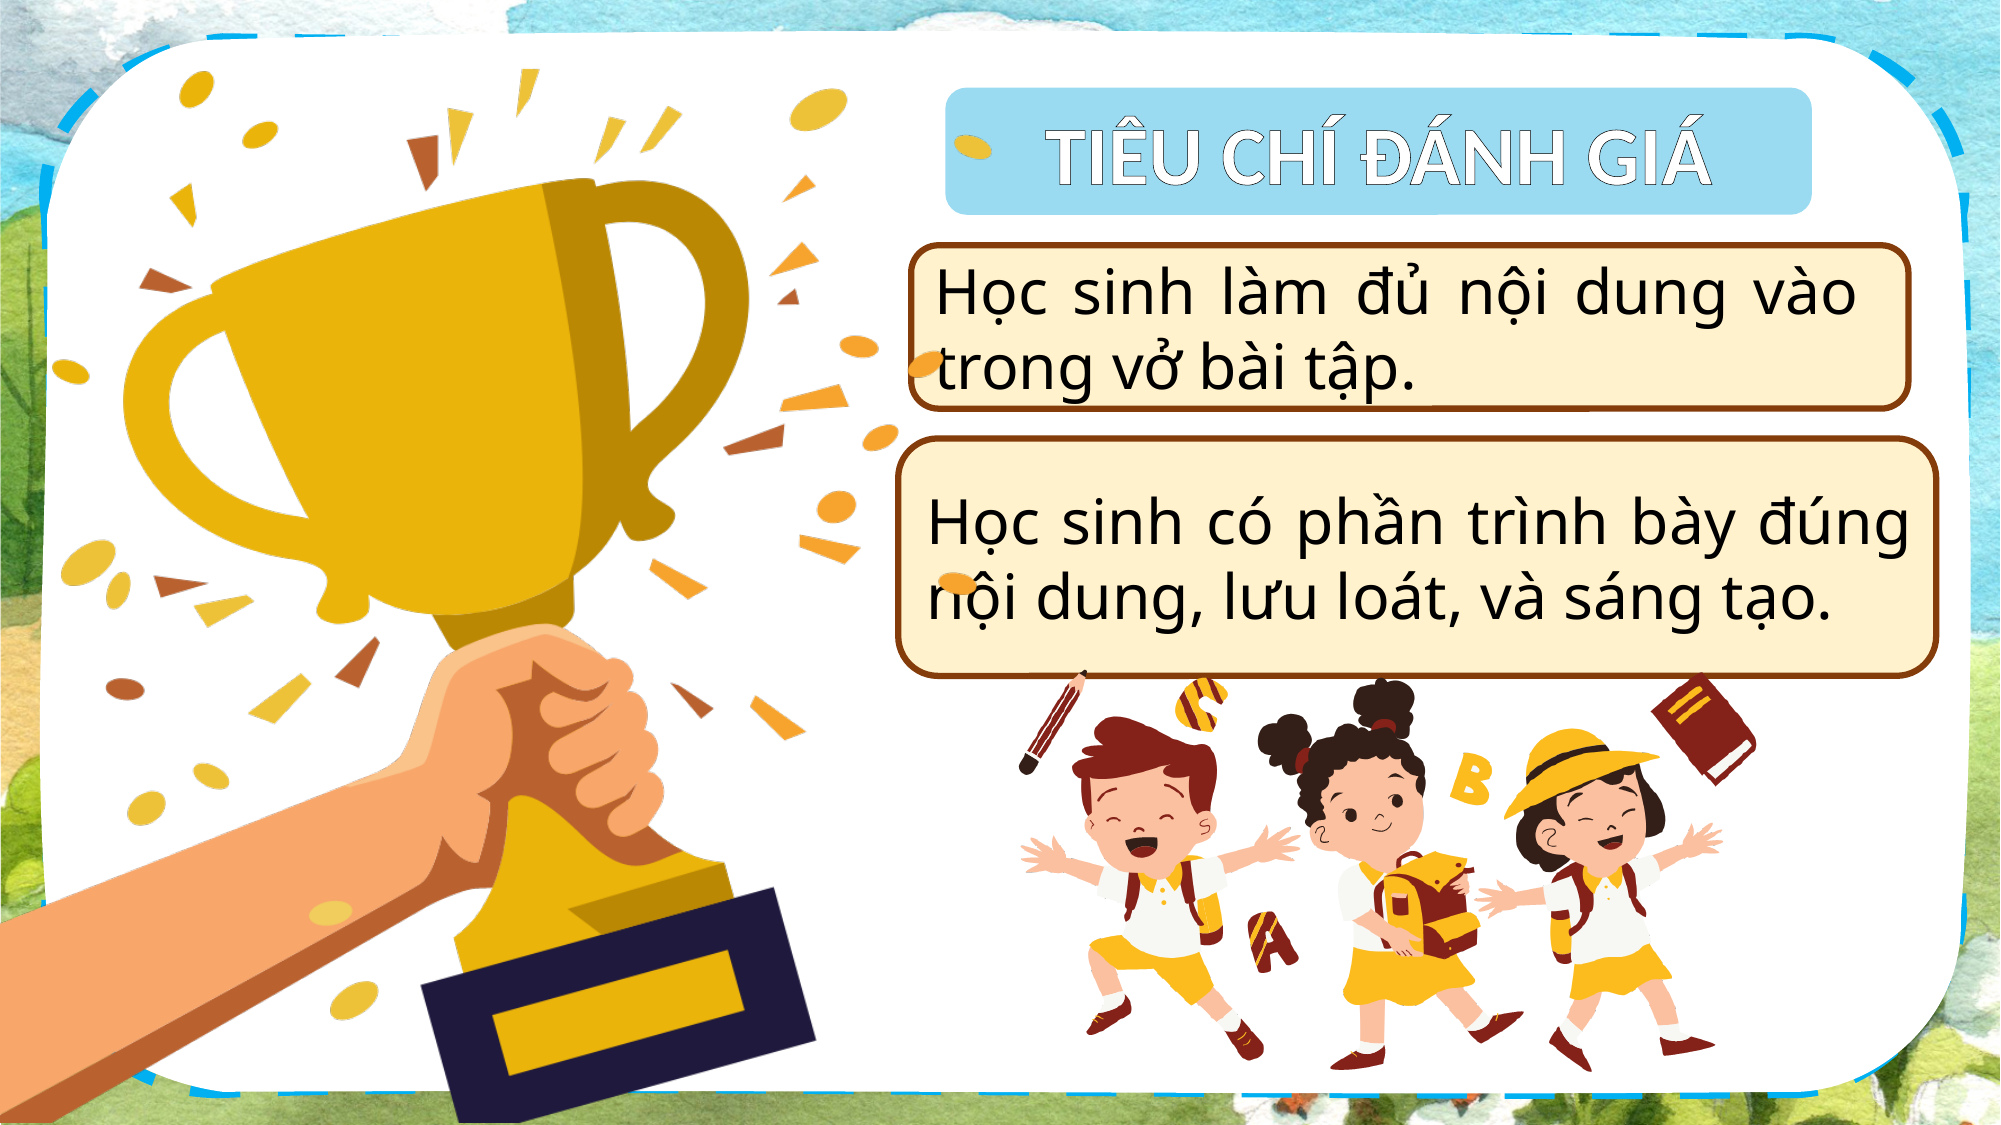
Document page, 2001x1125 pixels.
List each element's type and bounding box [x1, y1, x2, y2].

text_box [1105, 438, 1937, 676]
text_box [1105, 243, 1909, 411]
picture [0, 0, 2000, 1125]
